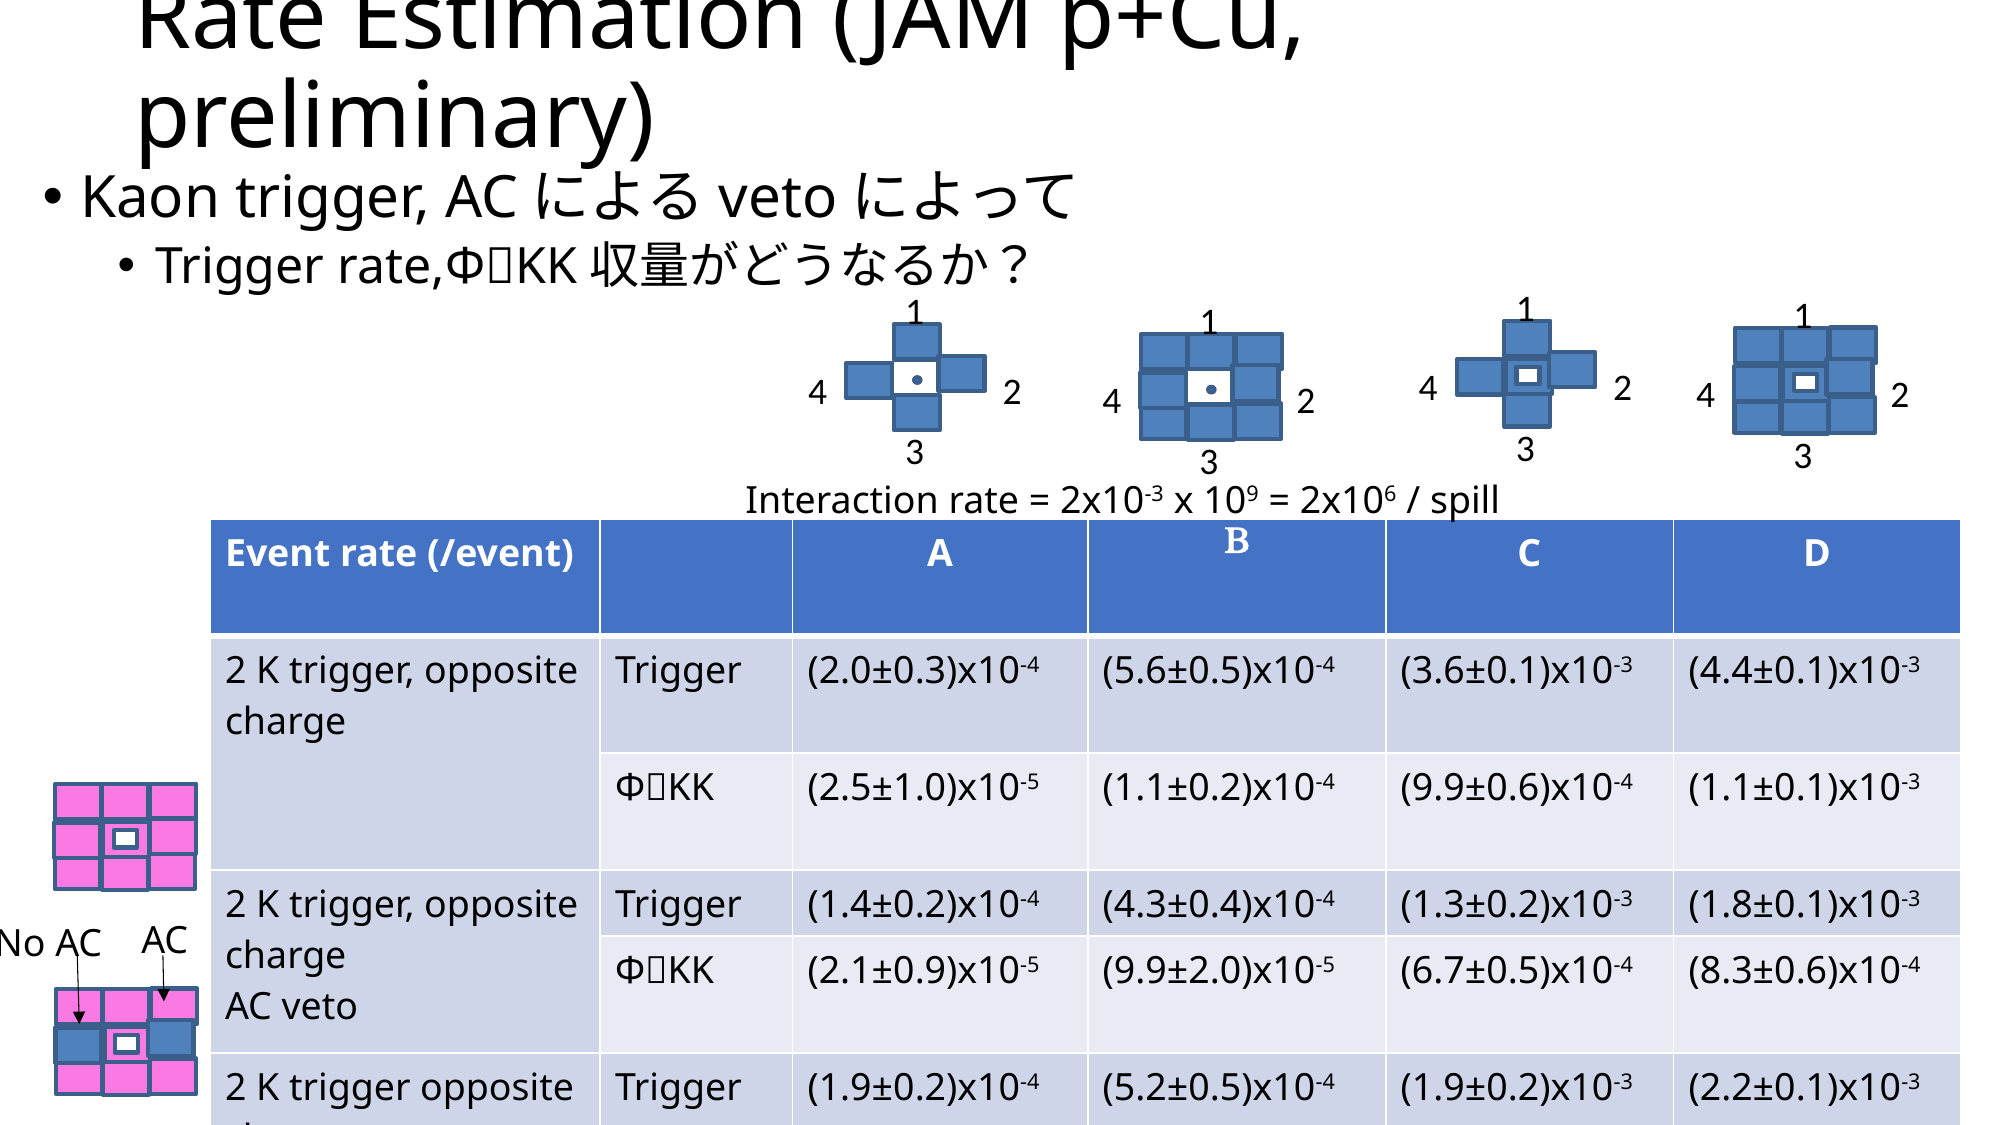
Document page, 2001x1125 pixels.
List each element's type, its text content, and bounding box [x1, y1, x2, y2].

table_header D [1674, 520, 1960, 633]
table_cell (4.3±0.4)x10-4 [1089, 871, 1385, 935]
table_cell (4.4±0.1)x10-3 [1674, 639, 1960, 752]
table_cell (1.4±0.2)x10-4 [793, 871, 1087, 935]
table_cell (5.6±0.5)x10-4 [1089, 639, 1385, 752]
table_cell (2.2±0.1)x10-3 [1674, 1054, 1960, 1125]
table_header [601, 520, 792, 633]
table_cell ΦKK [601, 937, 792, 1052]
table_cell (1.8±0.1)x10-3 [1674, 871, 1960, 935]
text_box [796, 280, 1034, 465]
table_cell (1.1±0.1)x10-3 [1674, 754, 1960, 869]
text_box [1684, 283, 1922, 469]
table_cell (1.9±0.2)x10-4 [793, 1054, 1087, 1125]
table_cell 2 K trigger, opposite charge [211, 639, 599, 869]
table_header B [1089, 529, 1385, 633]
text_box AC [126, 908, 204, 969]
table_cell (5.2±0.5)x10-4 [1089, 1054, 1385, 1125]
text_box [55, 988, 198, 1095]
table_cell (6.7±0.5)x10-4 [1387, 937, 1673, 1052]
table_cell (2.5±1.0)x10-5 [793, 754, 1087, 869]
title Rate Estimation (JAM p+Cu, preliminary) [119, 0, 1845, 178]
table_cell (3.6±0.1)x10-3 [1387, 639, 1673, 752]
table_cell Trigger [601, 1054, 792, 1125]
table_cell (1.9±0.2)x10-3 [1387, 1054, 1673, 1125]
table_header C [1387, 520, 1673, 633]
text_box No AC [0, 911, 118, 972]
table_cell (1.3±0.2)x10-3 [1387, 871, 1673, 935]
table_cell ΦKK [601, 754, 792, 869]
table_cell Trigger [601, 871, 792, 935]
table_cell (2.1±0.9)x10-5 [793, 937, 1087, 1052]
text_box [1407, 276, 1644, 462]
table_cell 2 K trigger opposite charge AC veto except middle layer, 15o-45o [211, 1054, 599, 1125]
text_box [1090, 289, 1328, 475]
table_cell (8.3±0.6)x10-4 [1674, 937, 1960, 1052]
list Kaon trigger, ACによるvetoによって Trigger rate,ΦKK収量がどうなるか？ [27, 159, 1753, 874]
table_cell 2 K trigger, opposite charge AC veto [211, 871, 599, 1052]
table_cell (9.9±2.0)x10-5 [1089, 937, 1385, 1052]
table_cell (2.0±0.3)x10-4 [793, 639, 1087, 752]
table_header Event rate (/event) [211, 520, 599, 633]
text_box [54, 783, 197, 890]
table_cell Trigger [601, 639, 792, 752]
table_header A [793, 529, 1087, 633]
text_box Interaction rate = 2x10-3 x 109 = 2x106 / spill [730, 468, 1526, 529]
table_cell (1.1±0.2)x10-4 [1089, 754, 1385, 869]
table_cell (9.9±0.6)x10-4 [1387, 754, 1673, 869]
